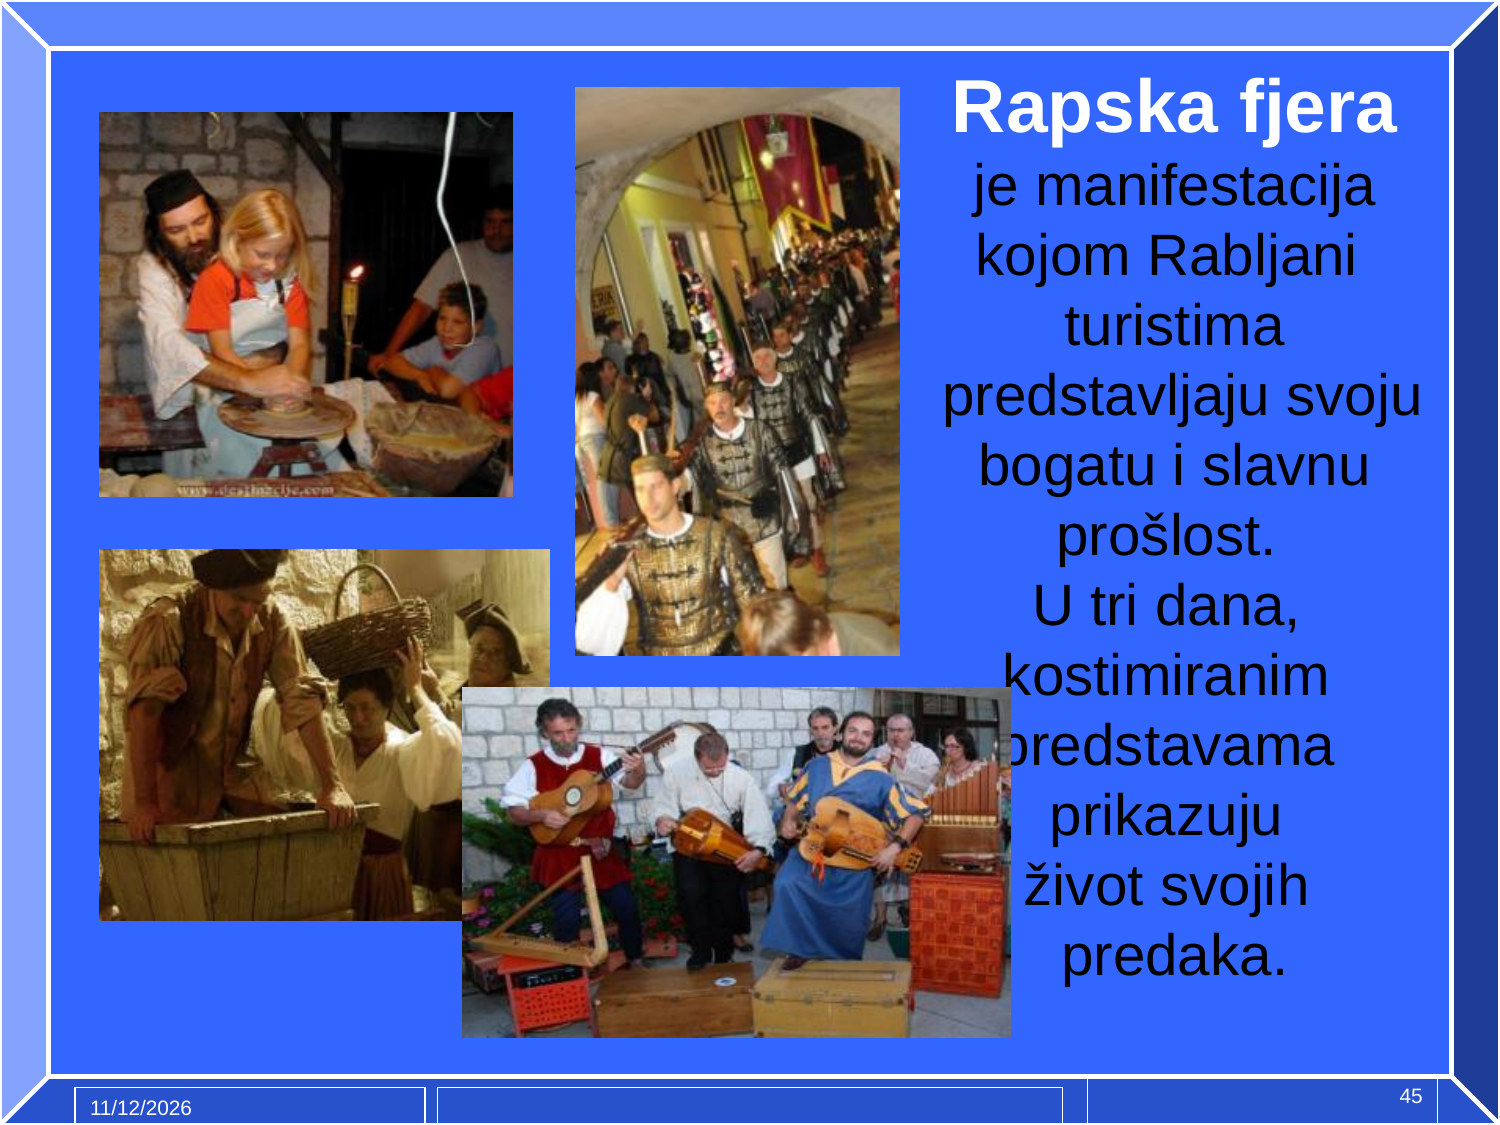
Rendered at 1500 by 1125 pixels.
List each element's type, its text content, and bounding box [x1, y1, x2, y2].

slide_number 45 [1087, 1074, 1438, 1125]
picture [99, 112, 513, 498]
picture [574, 87, 901, 656]
text_box Rapska fjera je manifestacija kojom Rabljani turistima predstavljaju svoju bogatu i slavnu prošlost. U tri dana, kostimiranim predstavama prikazuju život svojih predaka. [799, 49, 1500, 995]
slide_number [74, 1087, 426, 1125]
picture [99, 549, 1011, 1038]
footer [437, 1087, 1063, 1125]
